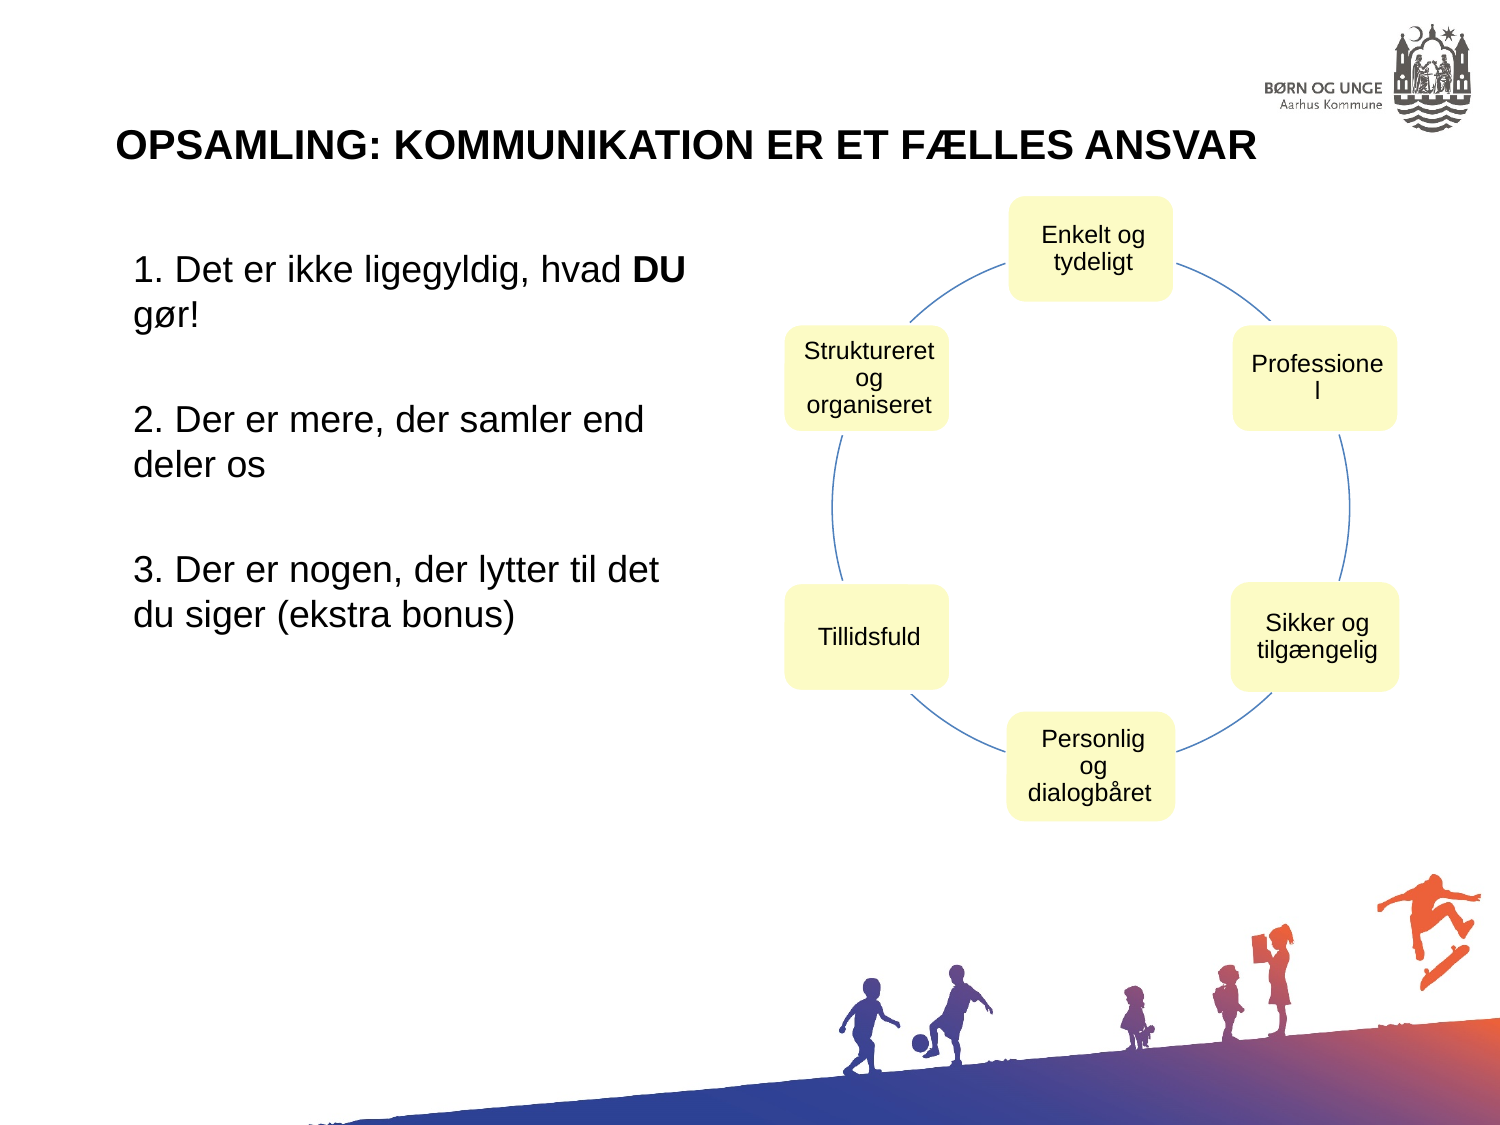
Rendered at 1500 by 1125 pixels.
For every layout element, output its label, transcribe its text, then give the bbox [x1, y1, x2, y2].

list Opsamling: KOMMUNIKATION ER Et fælles ansvar [100, 54, 1317, 232]
picture [0, 0, 1500, 1125]
list 1. Det er ikke ligegyldig, hvad DU gør! 2. Der er mere, der samler end deler os 3. Der er nogen, der lytter til det du siger (ekstra bonus) [118, 232, 709, 787]
